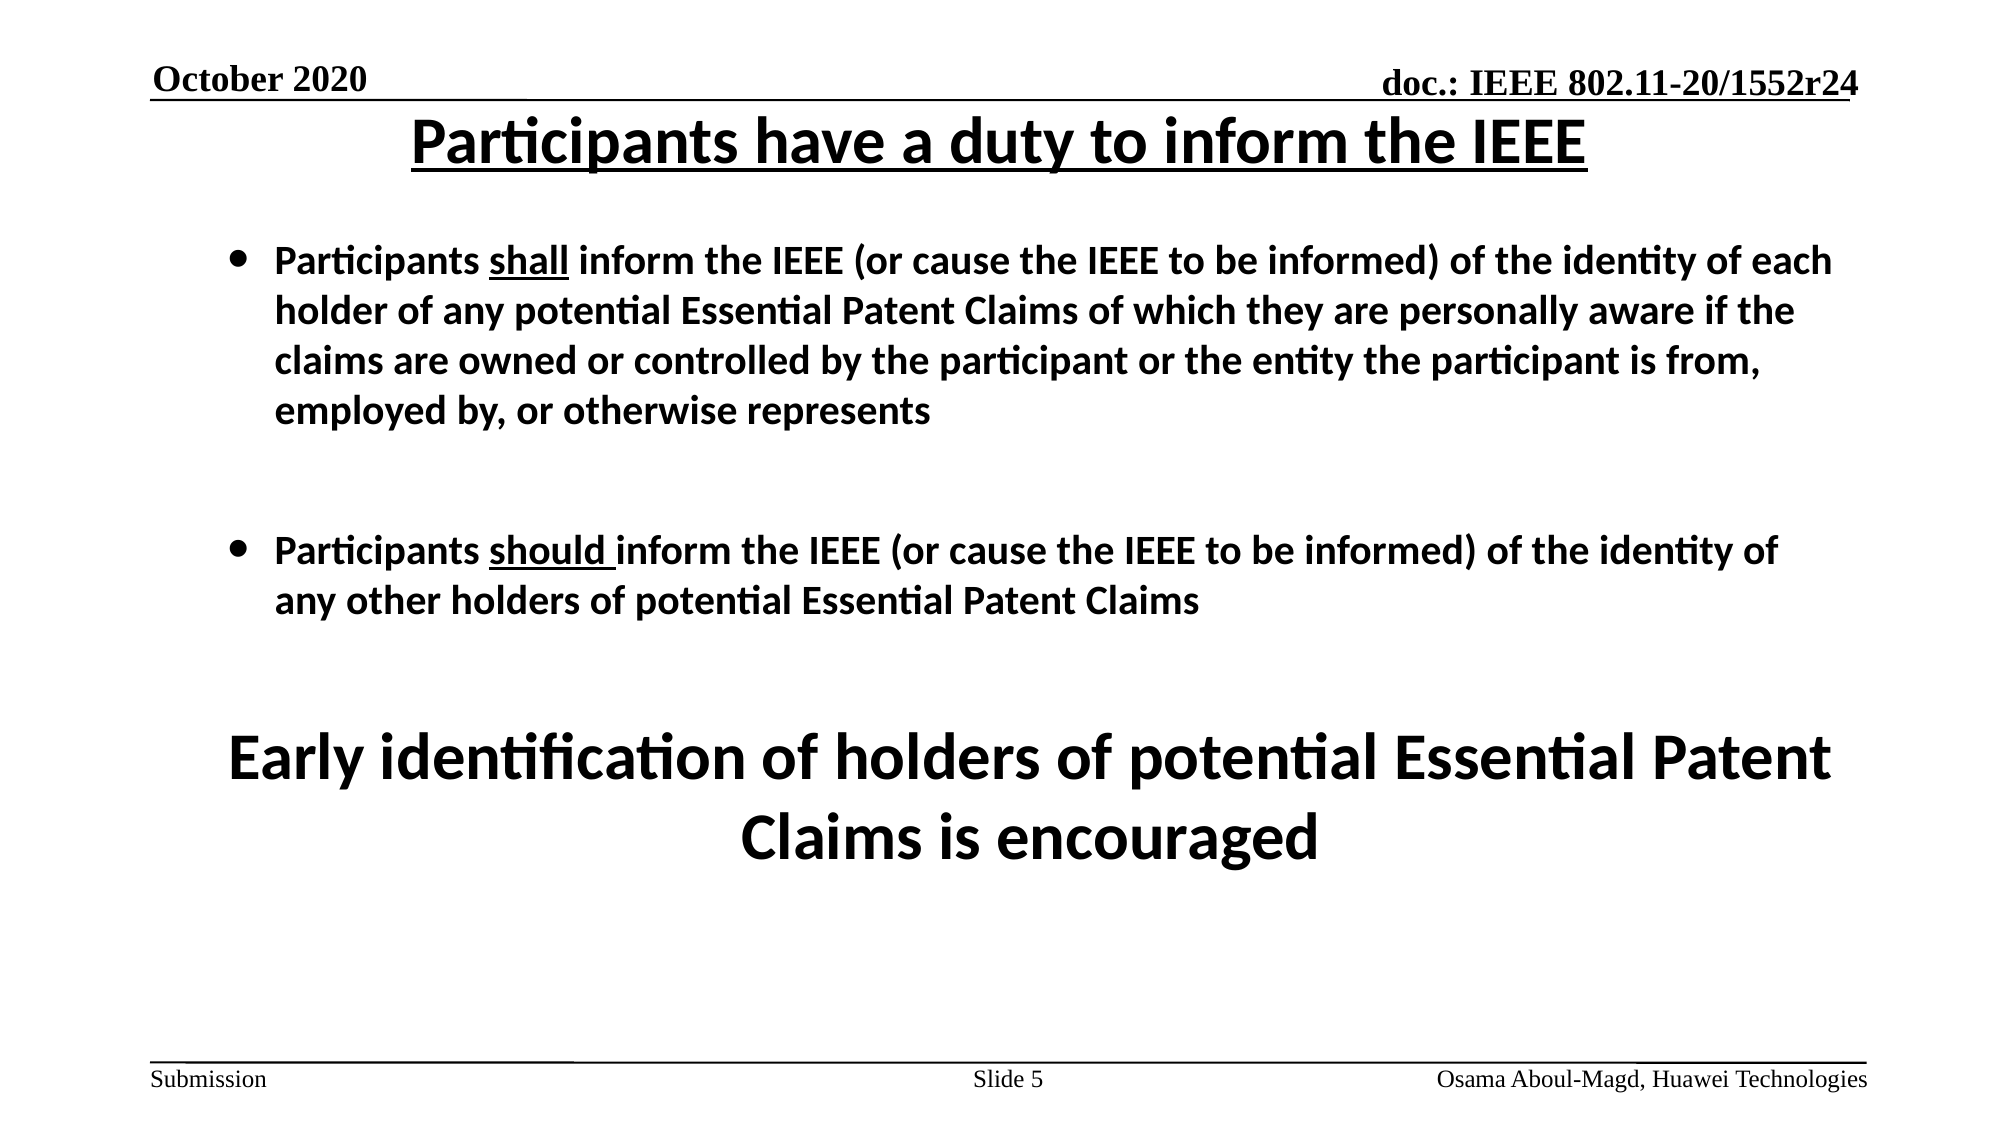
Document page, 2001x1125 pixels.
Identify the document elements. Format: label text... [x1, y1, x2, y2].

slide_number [152, 54, 563, 100]
footer Osama Aboul-Magd, Huawei Technologies [1171, 1061, 1869, 1093]
title Participants have a duty to inform the IEEE [362, 112, 1638, 163]
list Participants shall inform the IEEE (or cause the IEEE to be informed) of the identity of each holder of any potential Essential Patent Claims of which they are personally aware if the claims are owned or controlled by the participant or the entity the participant is from, employed by, or otherwise represents Participants should inform the IEEE (or cause the IEEE to be informed) of the identity of any other holders of potential Essential Patent Claims Early identification of holders of potential Essential Patent Claims is encouraged [137, 224, 1851, 901]
slide_number Slide 5 [950, 1061, 1067, 1123]
